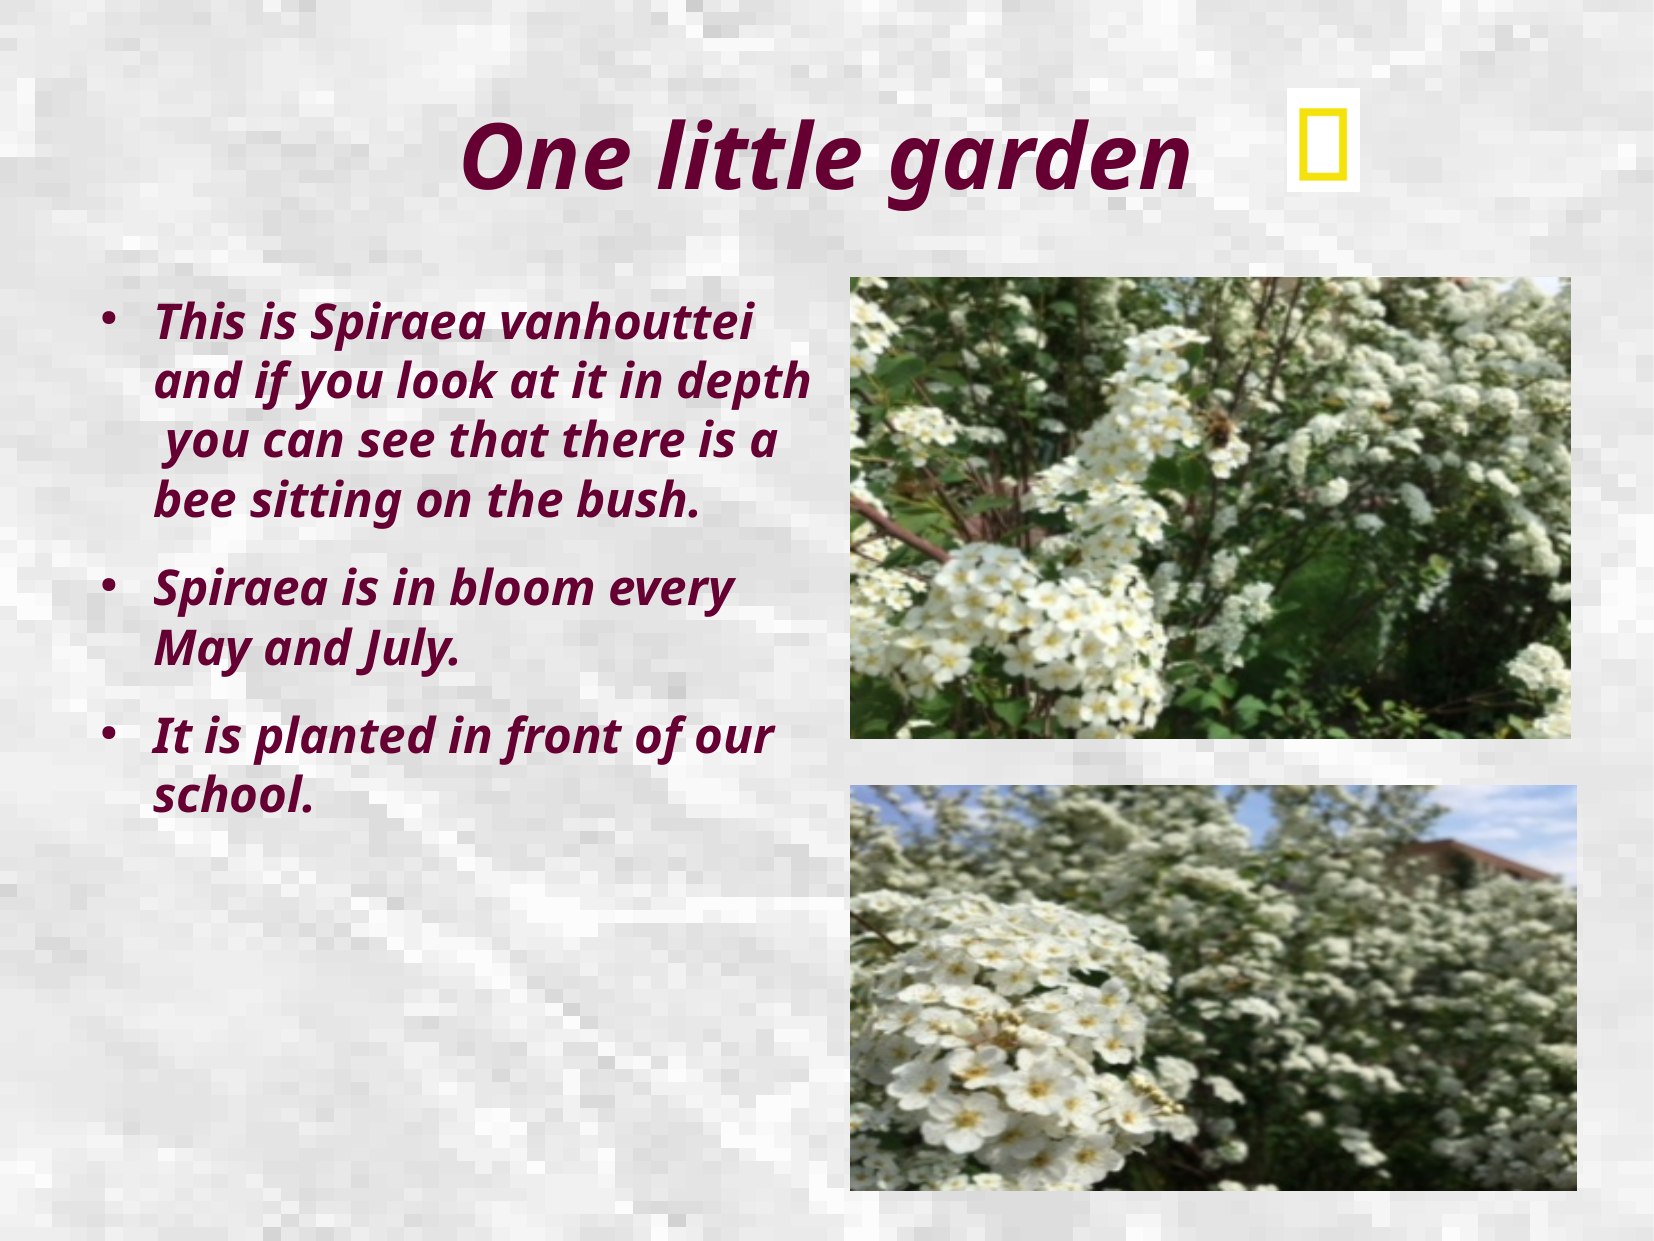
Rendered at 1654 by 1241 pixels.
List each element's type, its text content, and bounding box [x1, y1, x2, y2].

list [850, 277, 1572, 739]
picture [0, 0, 1654, 1241]
title One little garden [82, 49, 1571, 257]
list This is Spiraea vanhouttei and if you look at it in depth you can see that there is a bee sitting on the bush. Spiraea is in bloom every May and July. It is planted in front of our school. [82, 290, 815, 1010]
